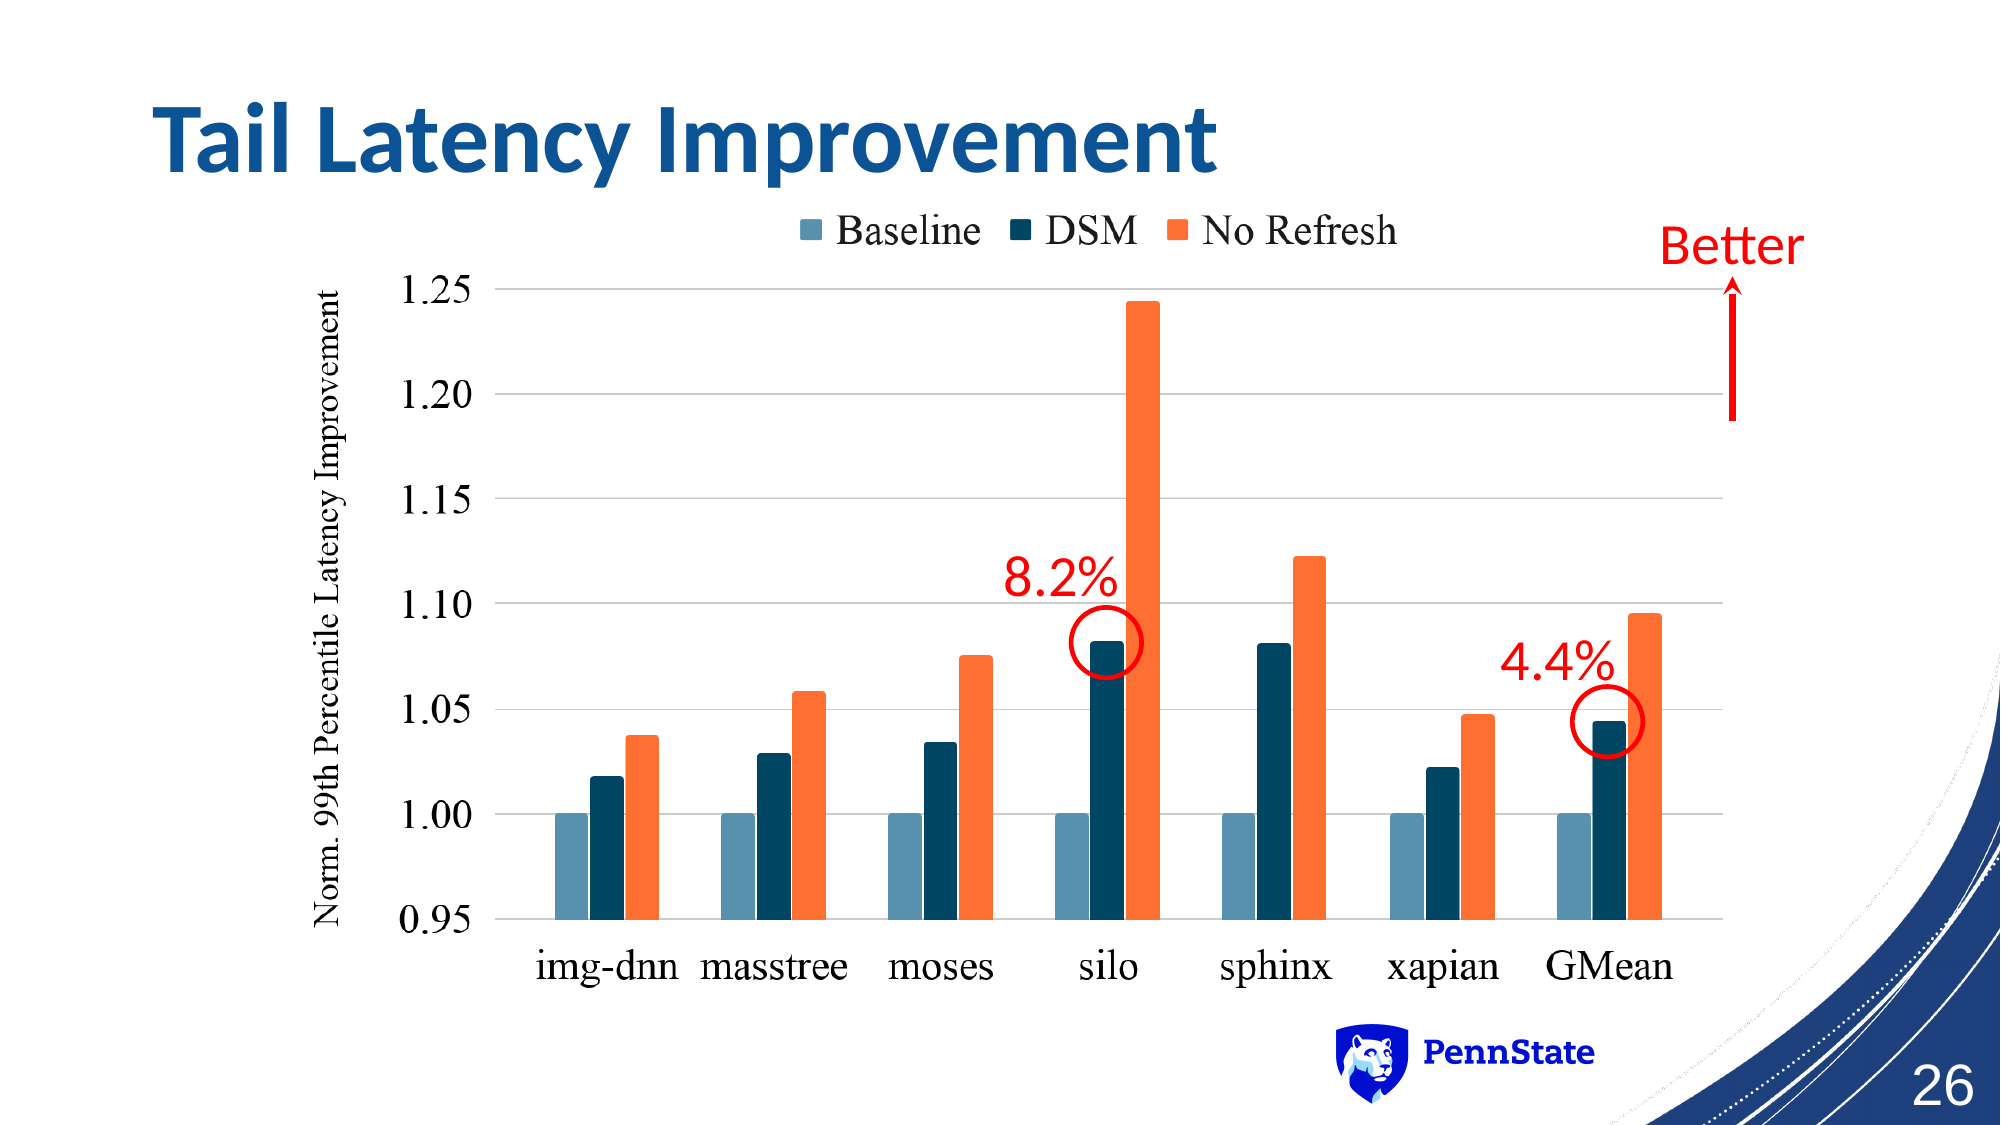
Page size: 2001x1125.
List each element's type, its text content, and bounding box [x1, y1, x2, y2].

text_box Better [1755, 196, 1825, 287]
title Tail Latency Improvement [137, 59, 1863, 206]
picture [287, 191, 2000, 1125]
slide_number ‹#› [1879, 1038, 1992, 1125]
